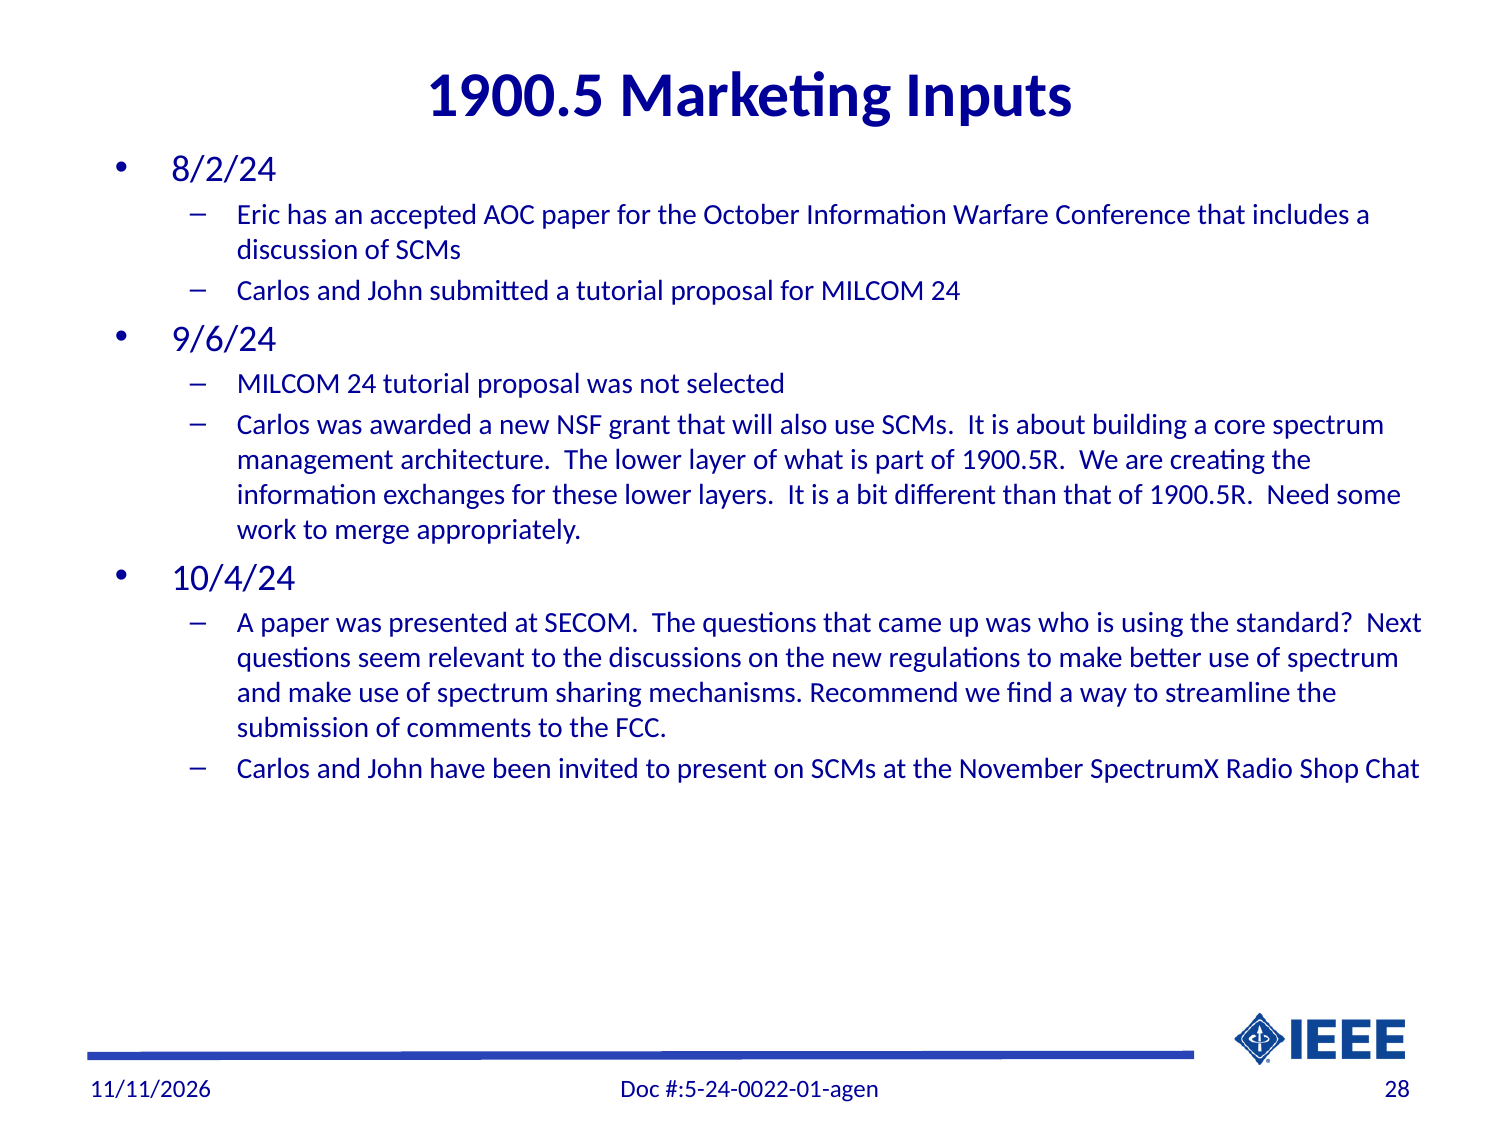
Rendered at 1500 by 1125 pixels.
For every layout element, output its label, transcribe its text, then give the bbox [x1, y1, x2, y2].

footer Doc #:5-24-0022-01-agen [512, 1057, 988, 1118]
list 8/2/24 Eric has an accepted AOC paper for the October Information Warfare Conference that includes a discussion of SCMs Carlos and John submitted a tutorial proposal for MILCOM 24 9/6/24 MILCOM 24 tutorial proposal was not selected Carlos was awarded a new NSF grant that will also use SCMs. It is about building a core spectrum management architecture. The lower layer of what is part of 1900.5R. We are creating the information exchanges for these lower layers. It is a bit different than that of 1900.5R. Need some work to merge appropriately. 10/4/24 A paper was presented at SECOM. The questions that came up was who is using the standard? Next questions seem relevant to the discussions on the new regulations to make better use of spectrum and make use of spectrum sharing mechanisms. Recommend we find a way to streamline the submission of comments to the FCC. Carlos and John have been invited to present on SCMs at the November SpectrumX Radio Shop Chat [99, 136, 1450, 1038]
slide_number 28 [1074, 1057, 1425, 1118]
picture [1231, 1038, 1406, 1057]
title 1900.5 Marketing Inputs [75, 45, 1425, 137]
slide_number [75, 1057, 425, 1118]
